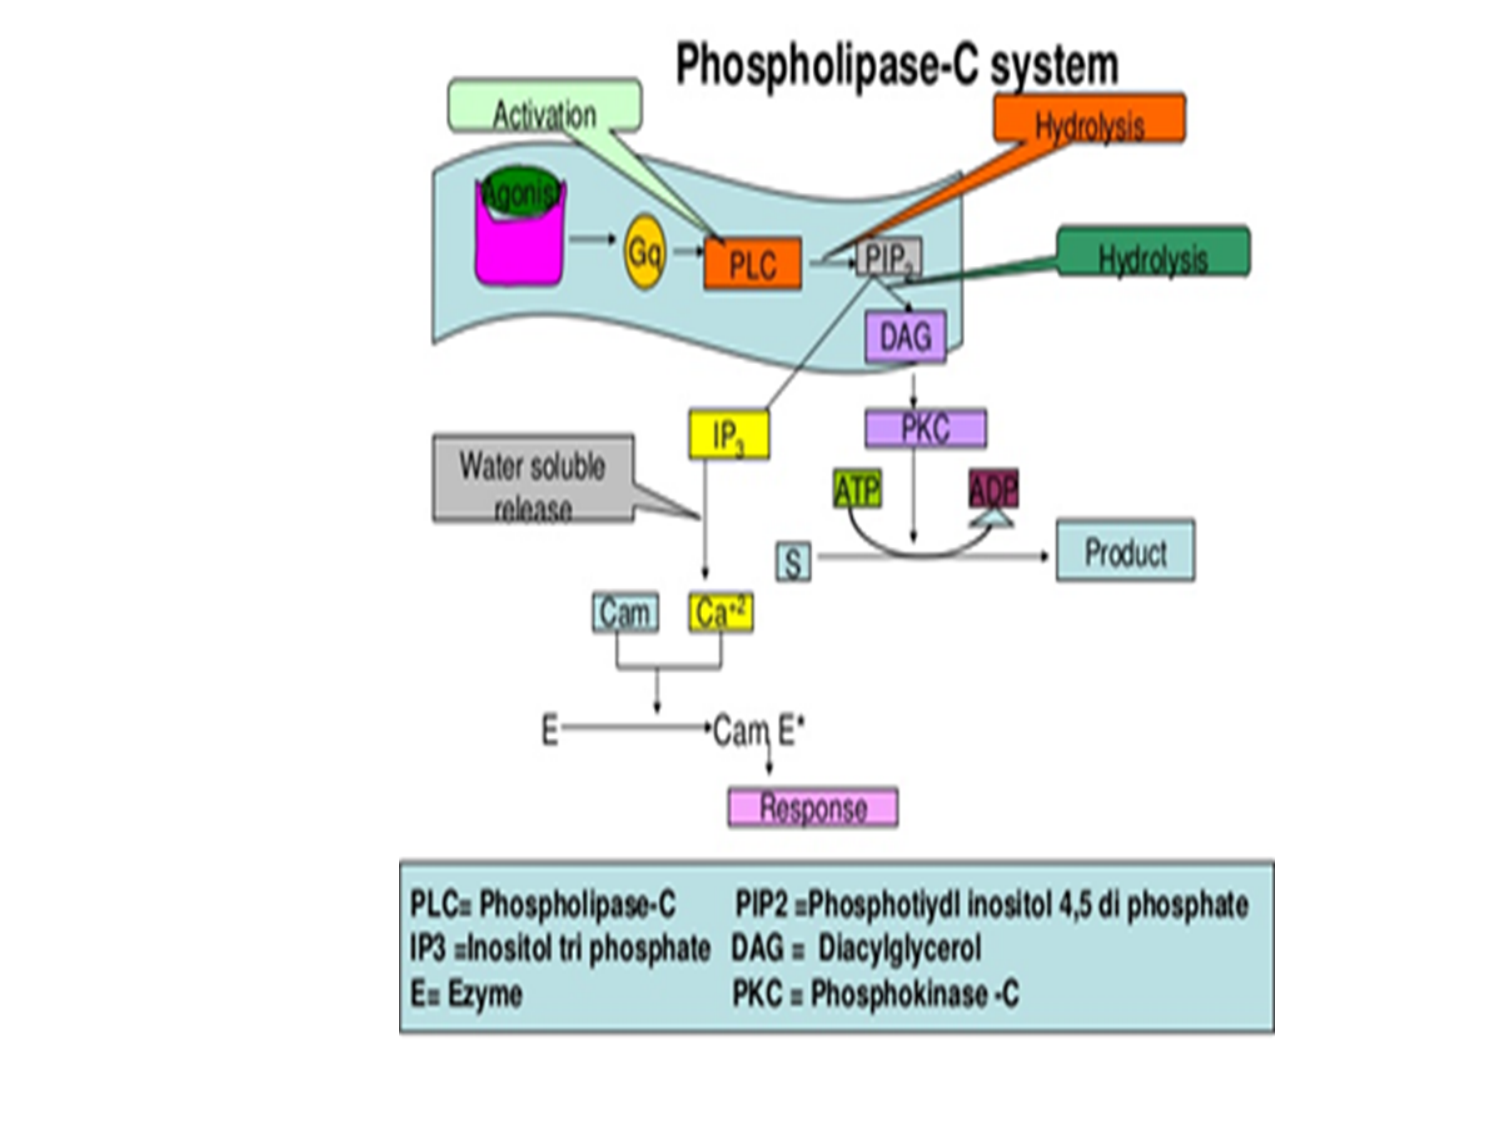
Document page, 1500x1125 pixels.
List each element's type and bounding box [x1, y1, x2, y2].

picture [399, 24, 1276, 1051]
